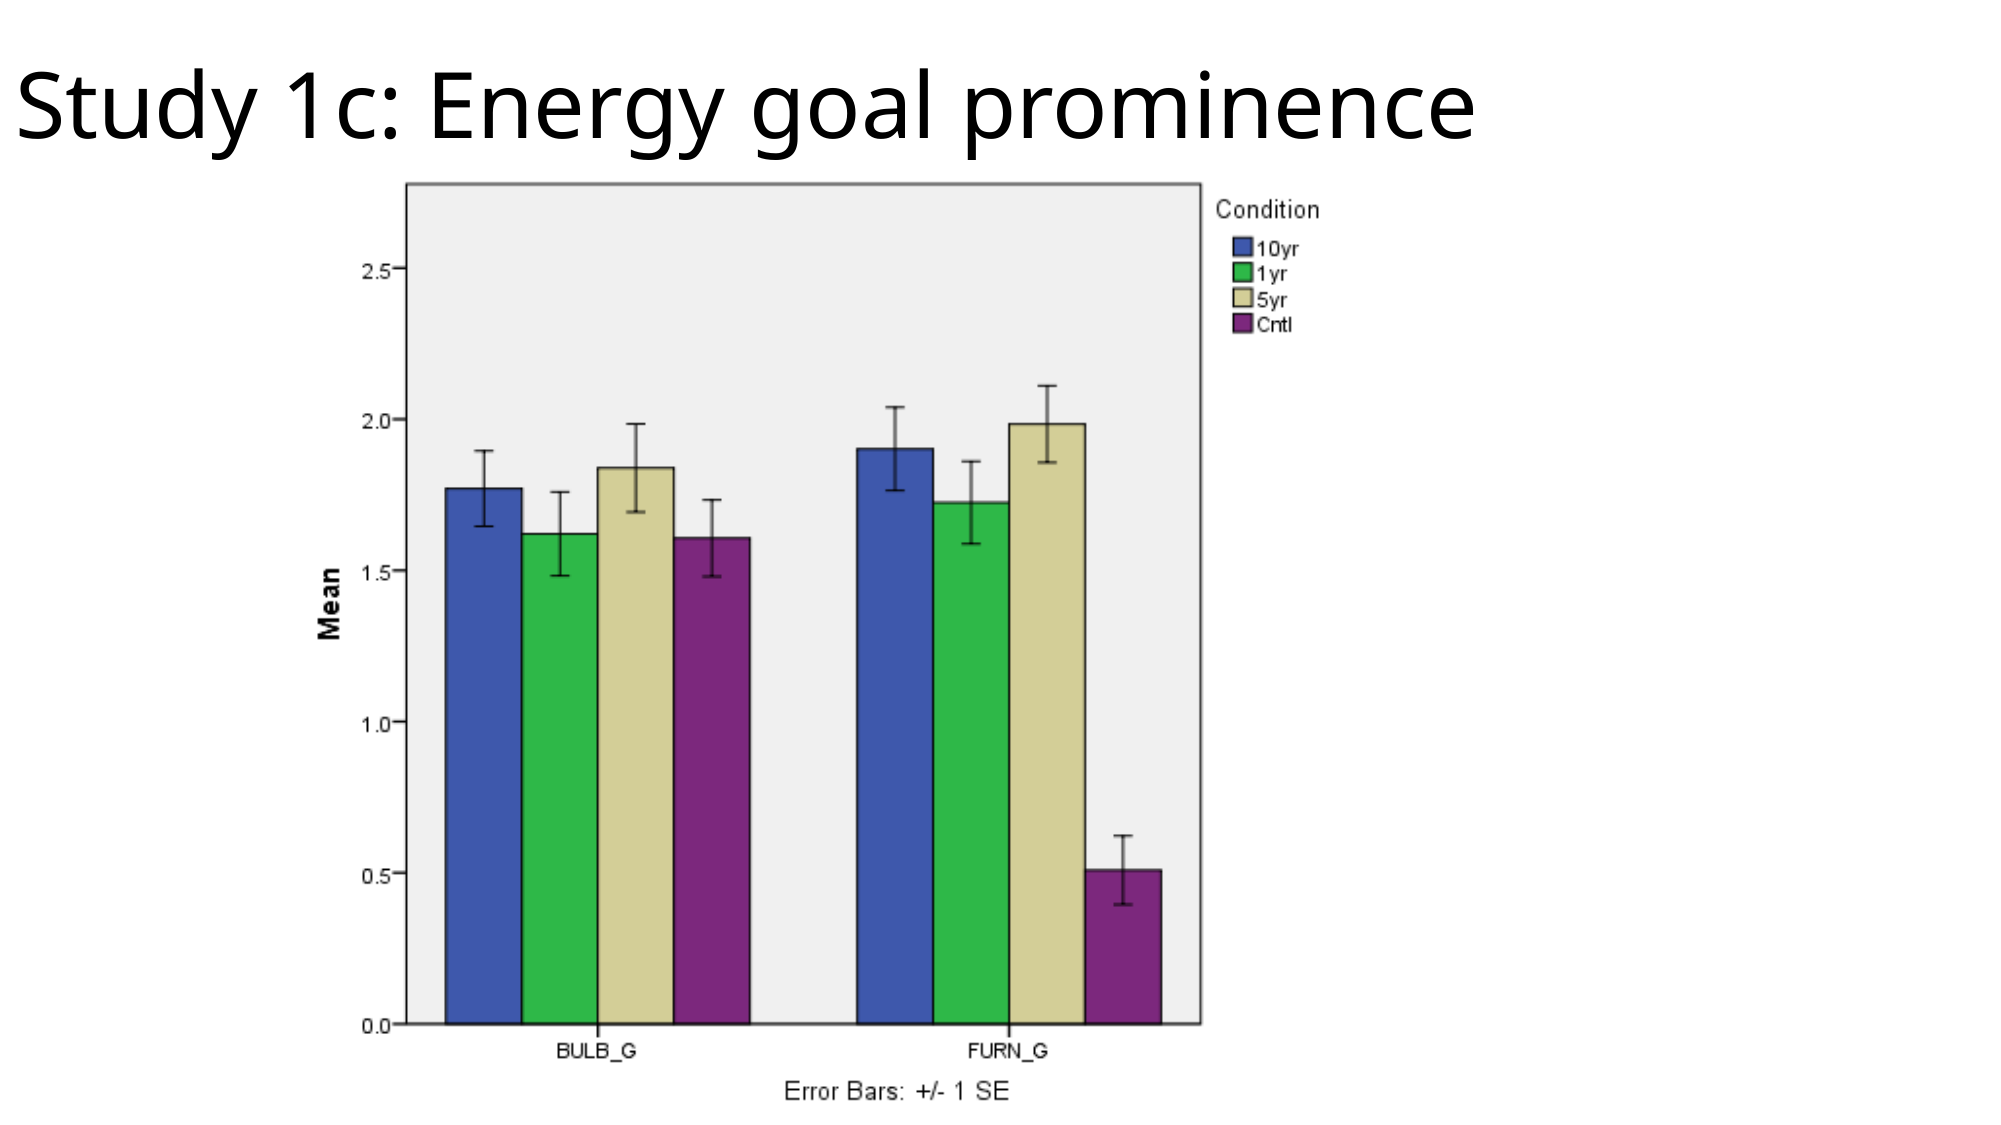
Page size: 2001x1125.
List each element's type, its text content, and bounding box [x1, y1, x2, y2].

title Study 1c: Energy goal prominence [0, 0, 1725, 218]
picture [287, 175, 1508, 1125]
